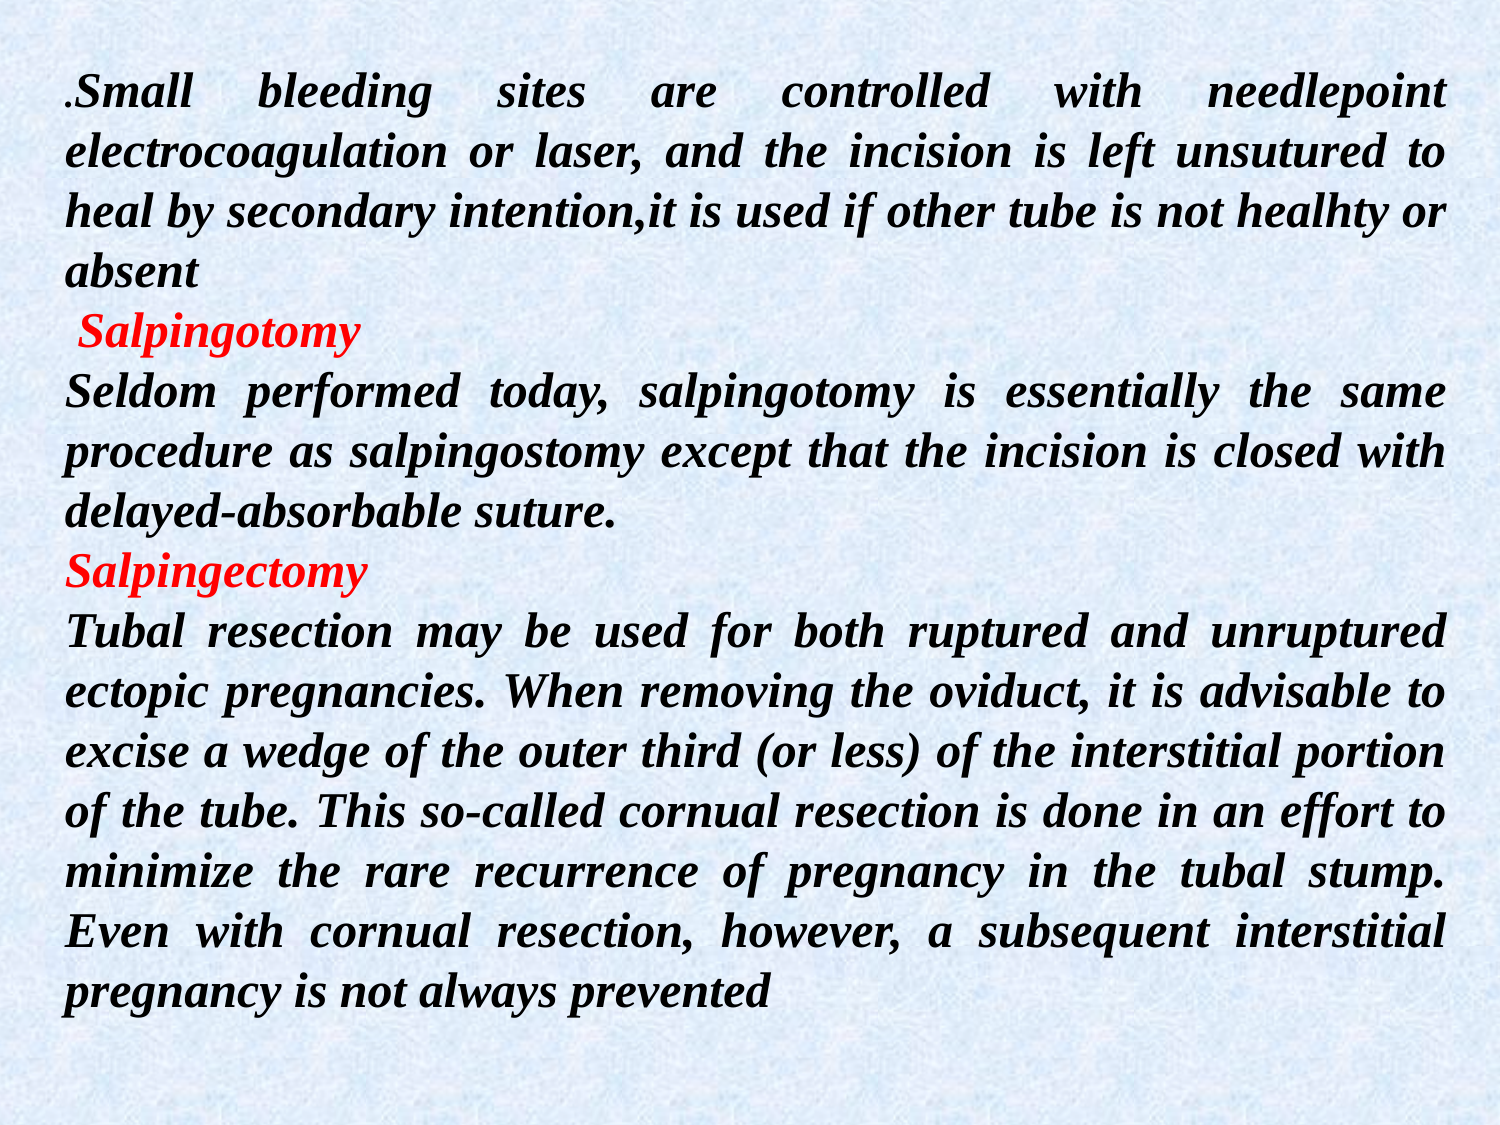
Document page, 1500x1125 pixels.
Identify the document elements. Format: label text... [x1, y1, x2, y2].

text_box .Small bleeding sites are controlled with needlepoint electrocoagulation or laser, and the incision is left unsutured to heal by secondary intention,it is used if other tube is not healhty or absent Salpingotomy Seldom performed today, salpingotomy is essentially the same procedure as salpingostomy except that the incision is closed with delayed-absorbable suture. Salpingectomy Tubal resection may be used for both ruptured and unruptured ectopic pregnancies. When removing the oviduct, it is advisable to excise a wedge of the outer third (or less) of the interstitial portion of the tube. This so-called cornual resection is done in an effort to minimize the rare recurrence of pregnancy in the tubal stump. Even with cornual resection, however, a subsequent interstitial pregnancy is not always prevented [49, 49, 1463, 1070]
